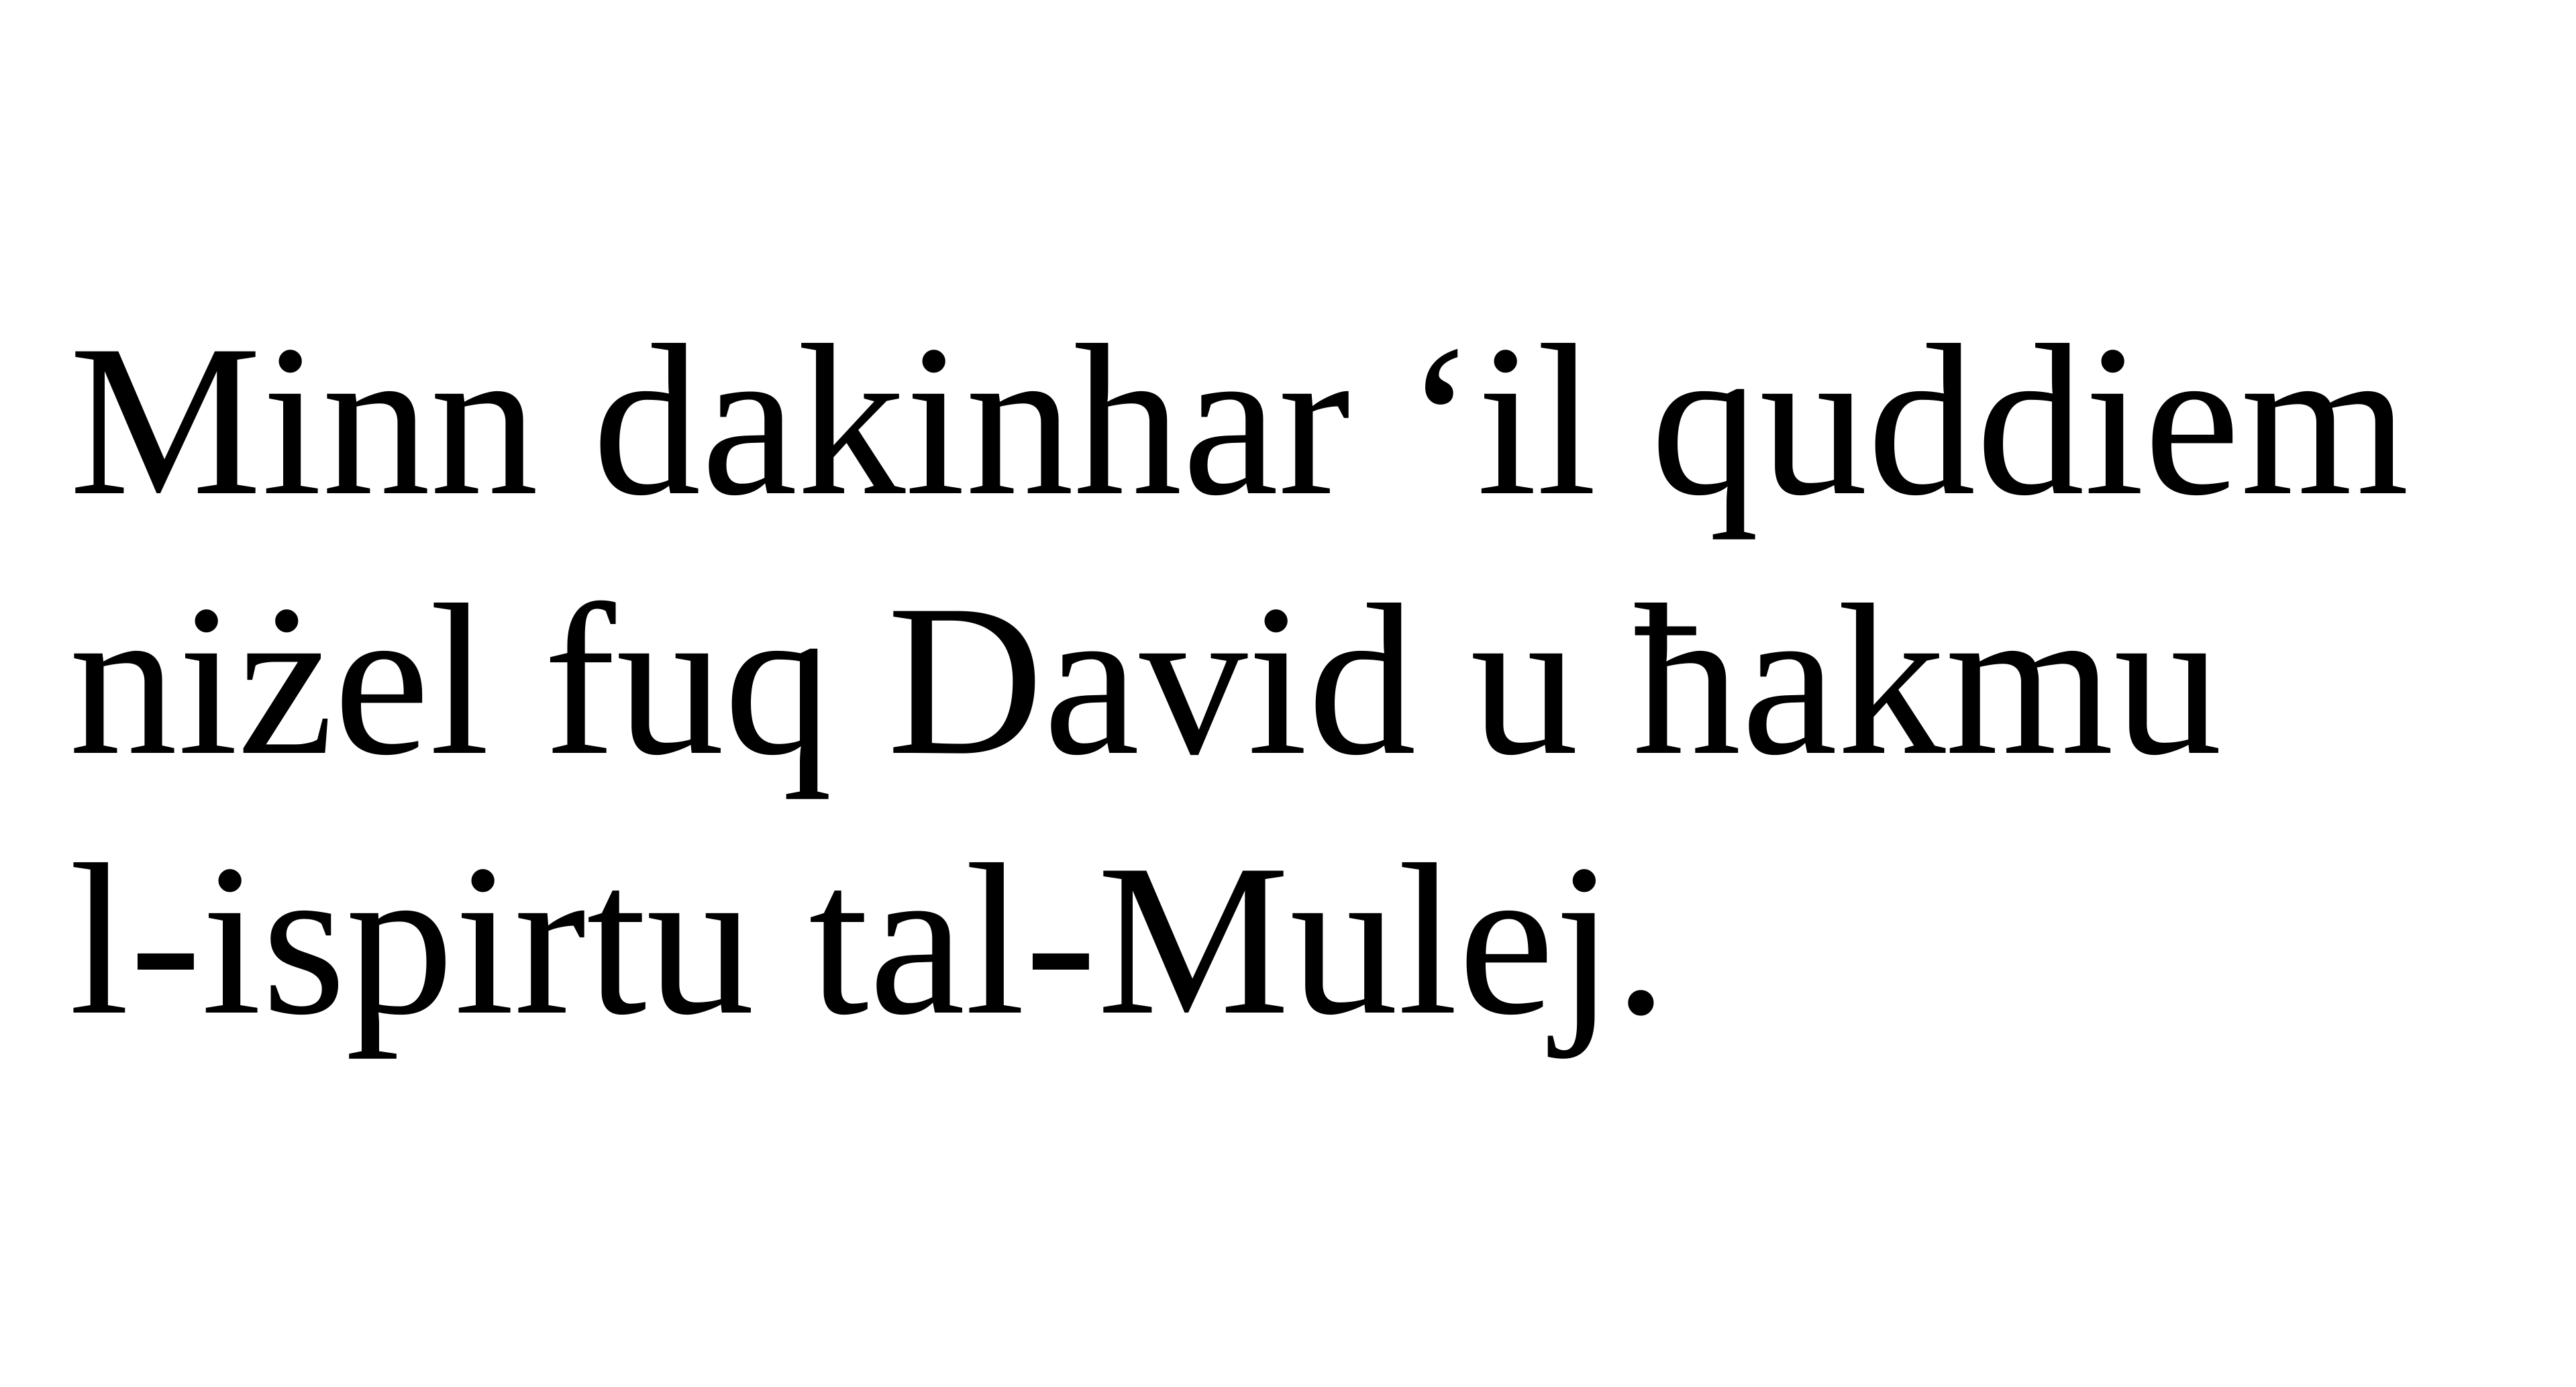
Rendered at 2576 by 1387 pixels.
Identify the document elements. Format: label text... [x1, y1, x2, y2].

text_box Minn dakinhar ‘il quddiem niżel fuq David u ħakmu l-ispirtu tal-Mulej. [60, 278, 2520, 1060]
